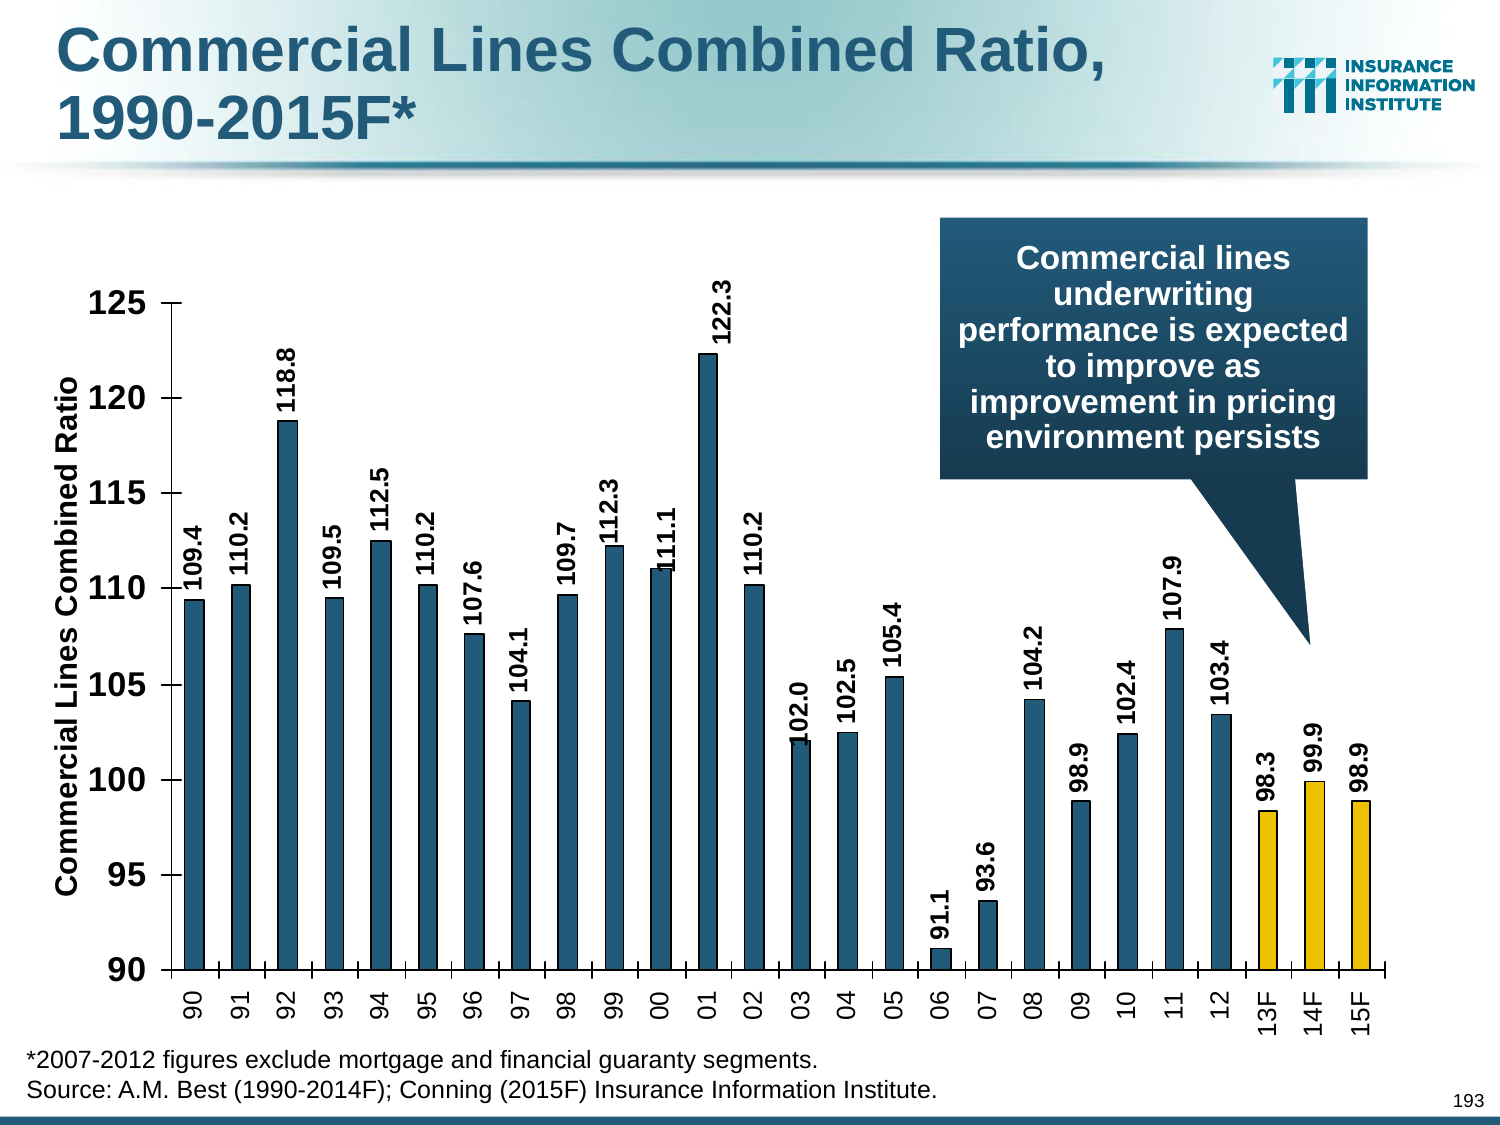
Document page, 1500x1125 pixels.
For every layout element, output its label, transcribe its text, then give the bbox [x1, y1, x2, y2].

text_box Commercial lines underwriting performance is expected to improve as improvement in pricing environment persists [937, 215, 1370, 264]
title Commercial Lines Combined Ratio, 1990-2015F* [48, 14, 1264, 157]
text_box *2007-2012 figures exclude mortgage and financial guaranty segments. Source: A.M. Best (1990-2014F); Conning (2015F) Insurance Information Institute. [11, 1036, 1474, 1112]
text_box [33, 265, 1472, 1069]
slide_number 193 [1410, 1091, 1485, 1112]
picture [0, 0, 1500, 189]
